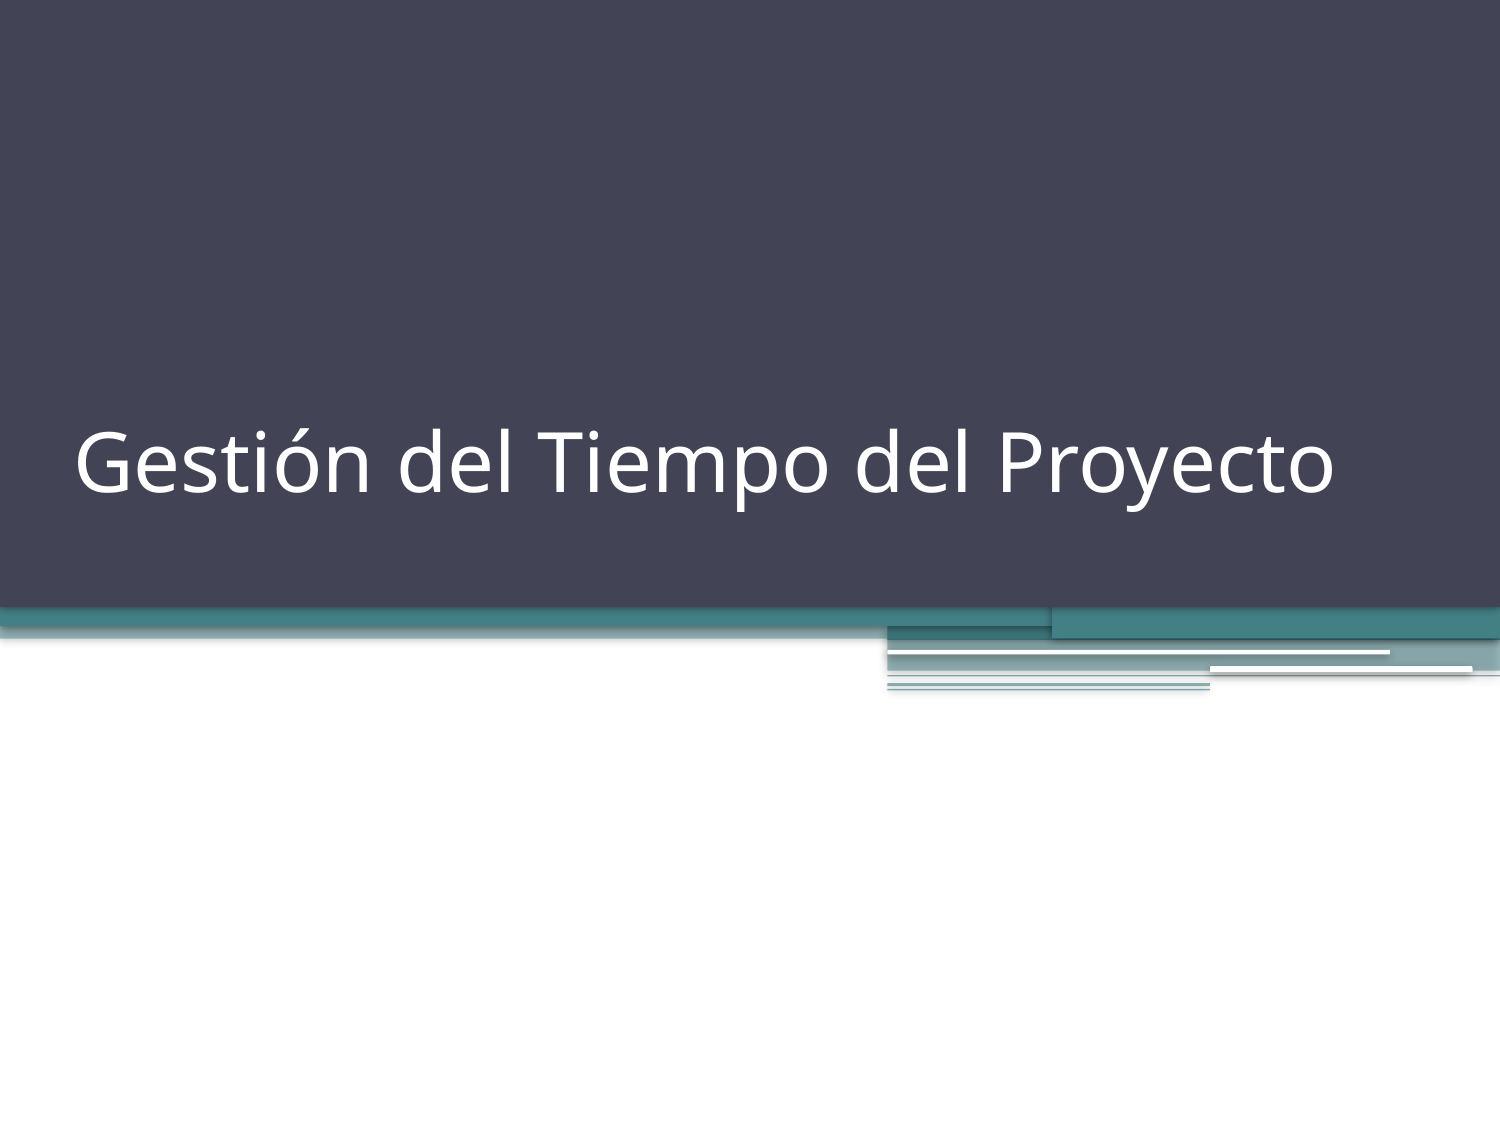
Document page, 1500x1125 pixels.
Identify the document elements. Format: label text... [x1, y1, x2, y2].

title Gestión del Tiempo del Proyecto [58, 316, 1447, 517]
